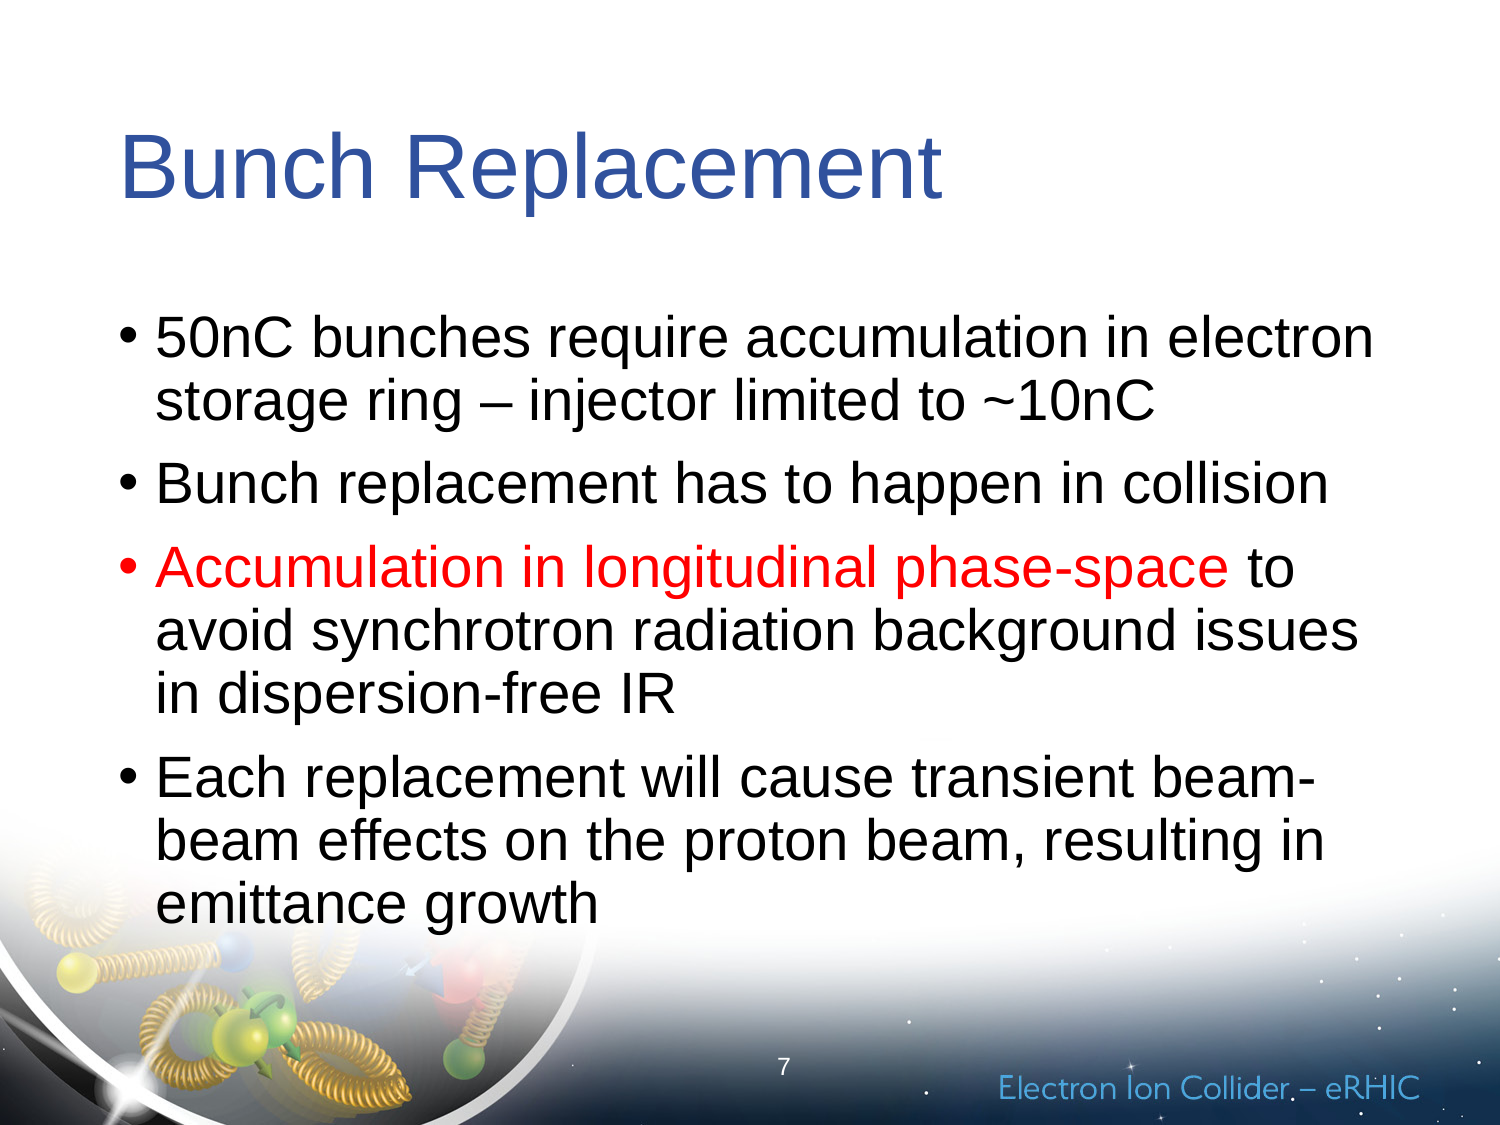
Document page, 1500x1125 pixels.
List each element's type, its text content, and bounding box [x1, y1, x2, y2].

title Bunch Replacement [103, 59, 1397, 278]
list 50nC bunches require accumulation in electron storage ring – injector limited to ~10nC Bunch replacement has to happen in collision Accumulation in longitudinal phase-space to avoid synchrotron radiation background issues in dispersion-free IR Each replacement will cause transient beam-beam effects on the proton beam, resulting in emittance growth [103, 299, 1397, 1014]
slide_number 7 [615, 1035, 953, 1096]
picture [0, 0, 1500, 1125]
